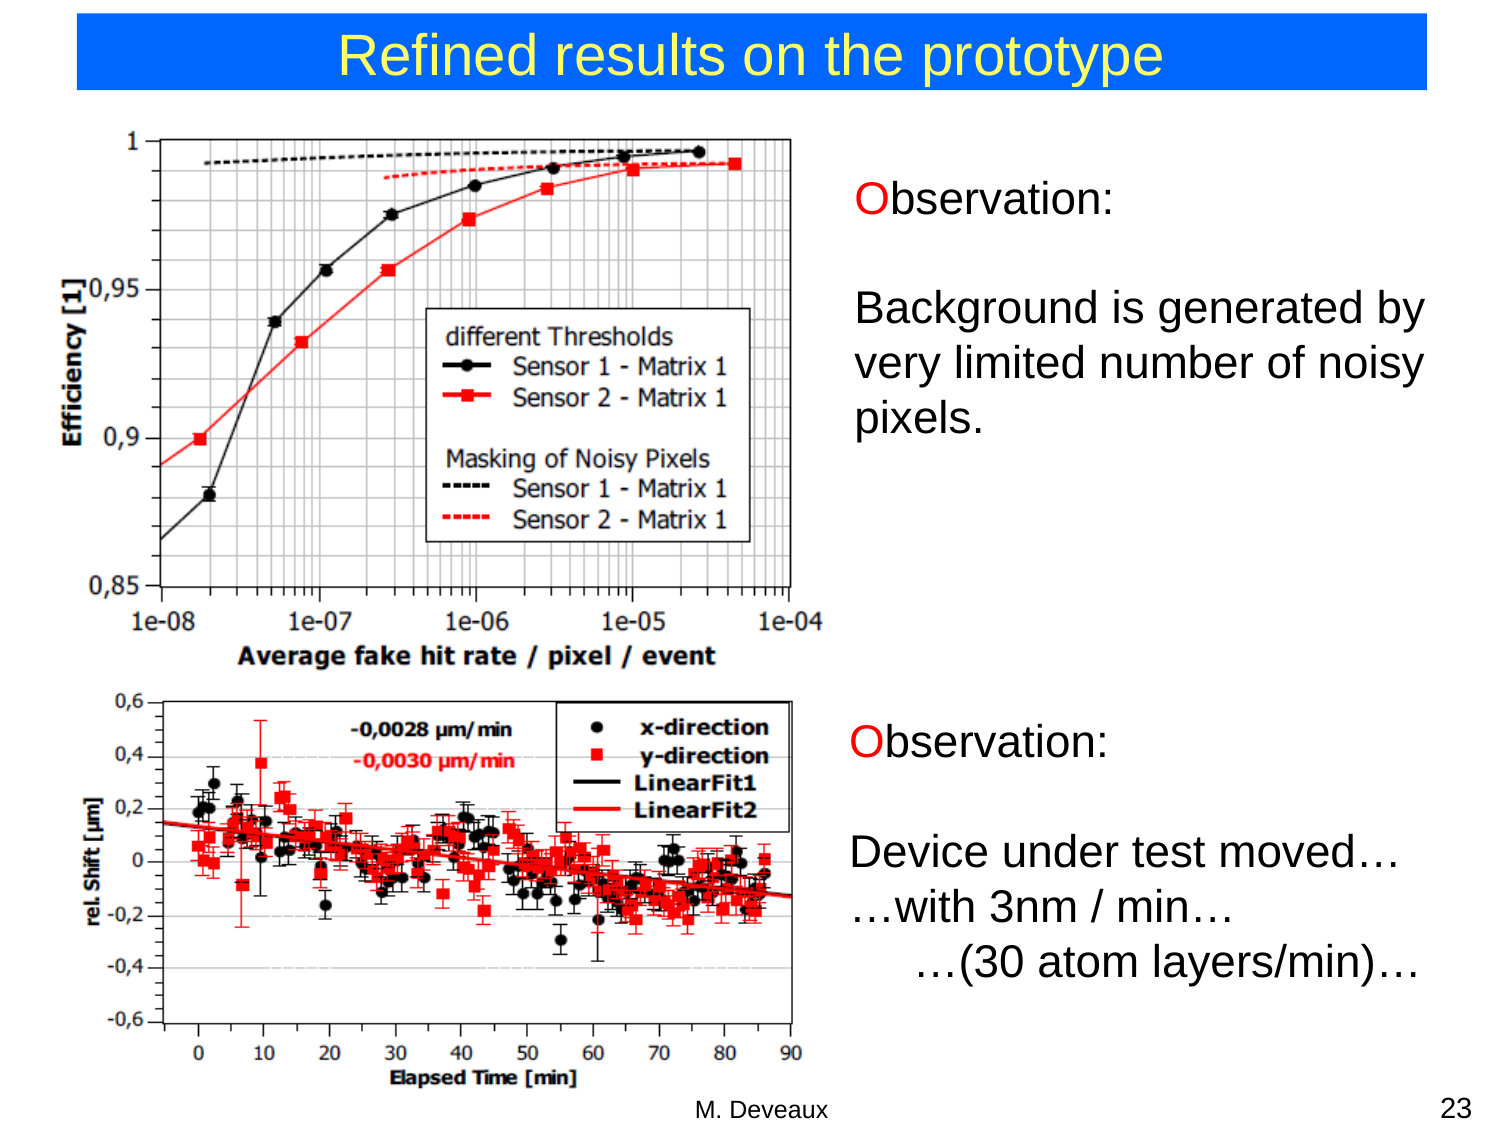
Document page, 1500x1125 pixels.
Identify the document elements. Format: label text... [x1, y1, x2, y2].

title Refined results on the prototype [76, 13, 1427, 91]
slide_number 23 [1387, 1082, 1488, 1119]
footer M. Deveaux [206, 1086, 1317, 1125]
text_box Observation: Device under test moved… …with 3nm / min… …(30 atom layers/min)… [834, 704, 1494, 994]
text_box Observation: Background is generated by very limited number of noisy pixels. [845, 160, 1499, 451]
picture [40, 125, 840, 1099]
